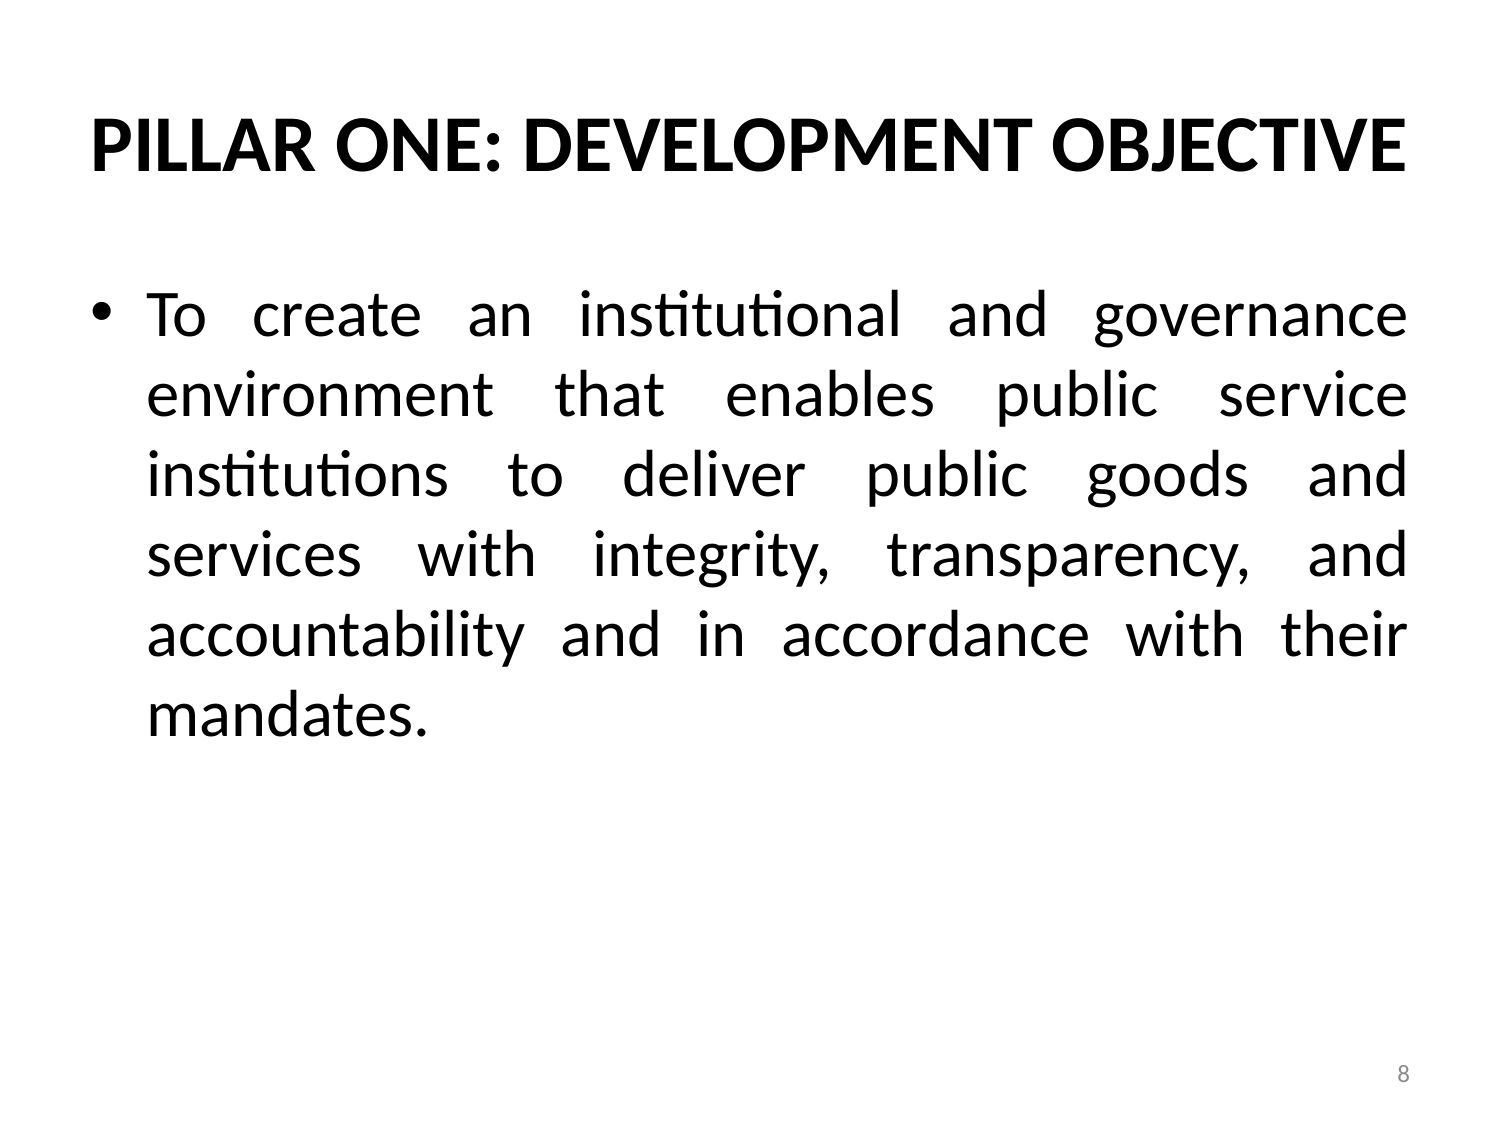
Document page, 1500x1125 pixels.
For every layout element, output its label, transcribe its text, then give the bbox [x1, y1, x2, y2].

slide_number 8 [1074, 1042, 1425, 1103]
list To create an institutional and governance environment that enables public service institutions to deliver public goods and services with integrity, transparency, and accountability and in accordance with their mandates. [75, 262, 1425, 1005]
title PILLAR ONE: DEVELOPMENT OBJECTIVE [75, 45, 1425, 233]
